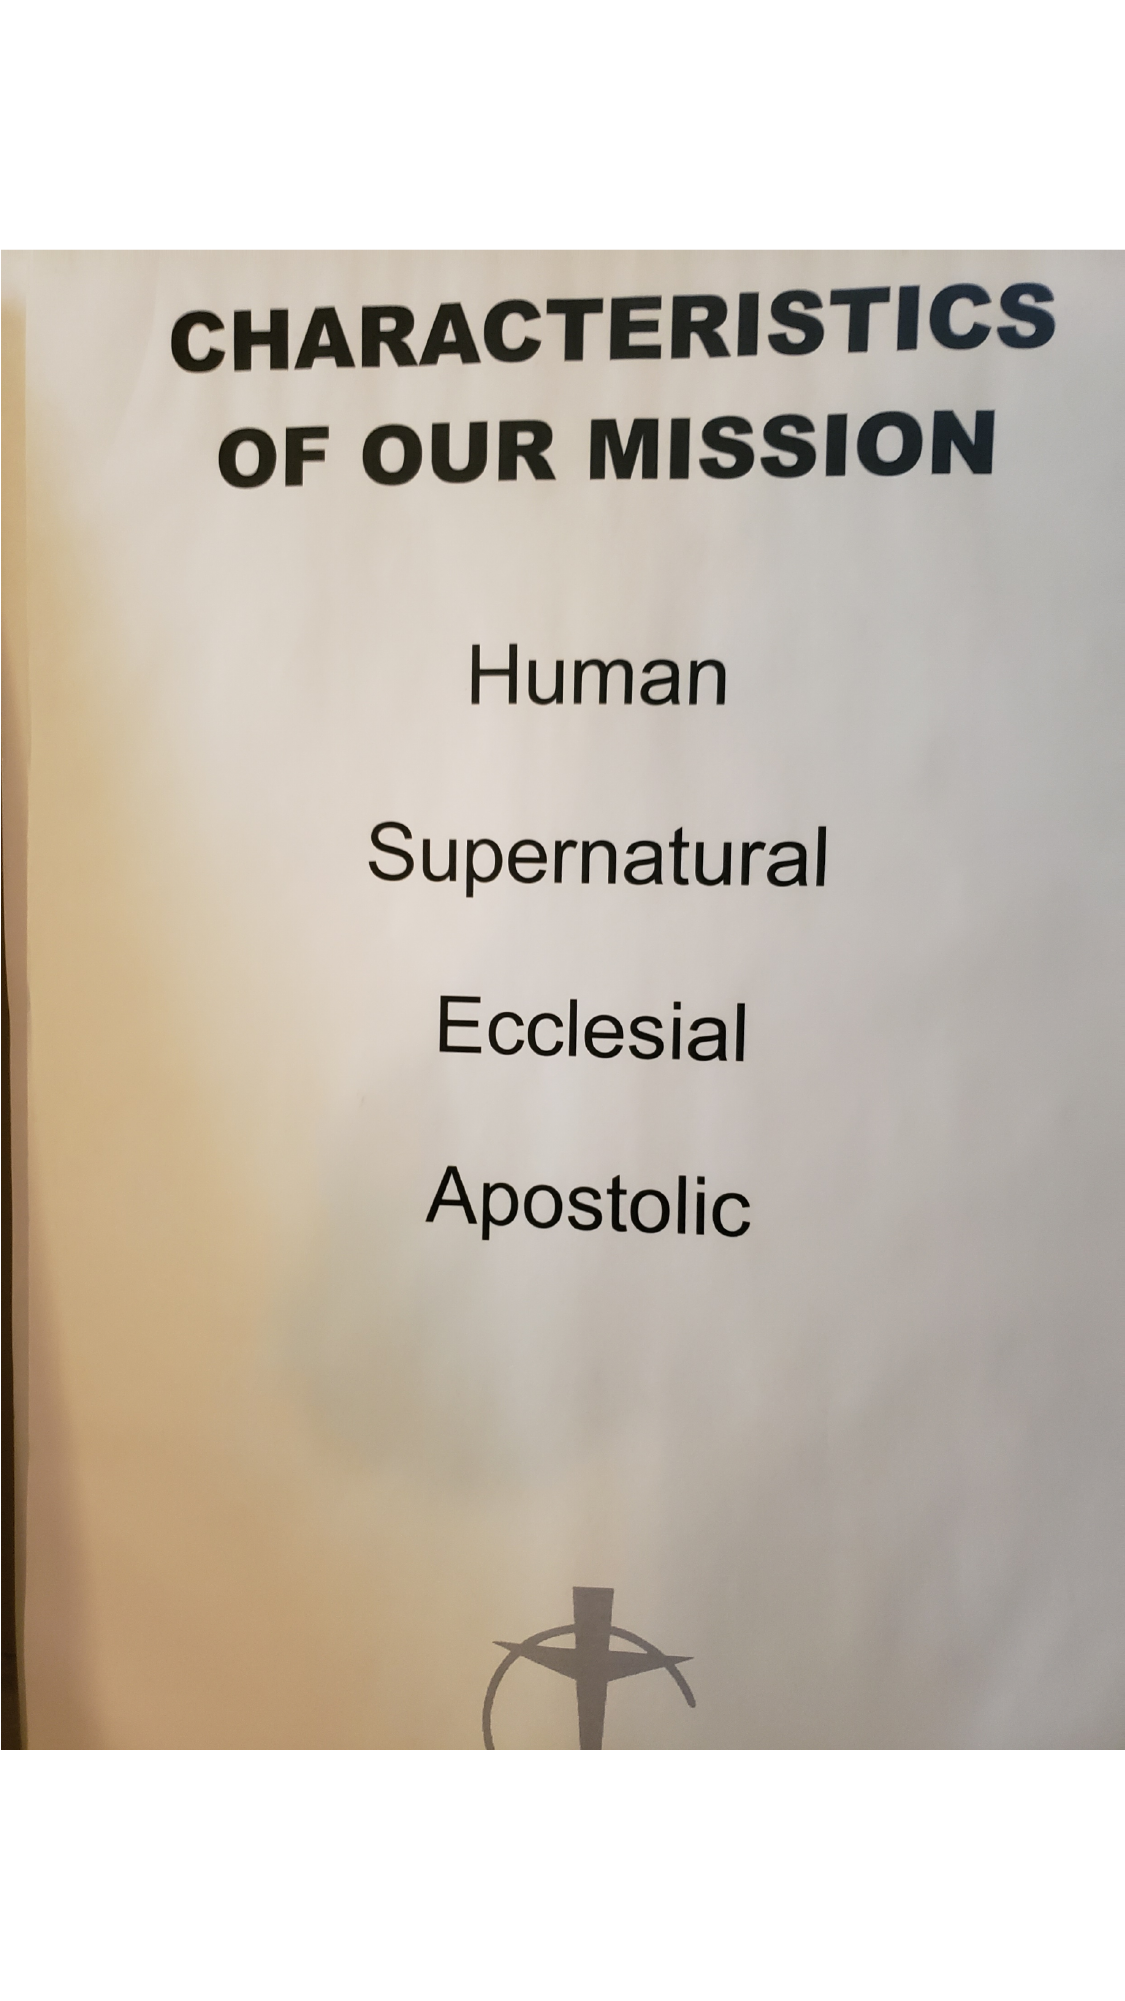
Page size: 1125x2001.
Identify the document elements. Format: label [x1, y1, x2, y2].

picture [0, 251, 1125, 1748]
